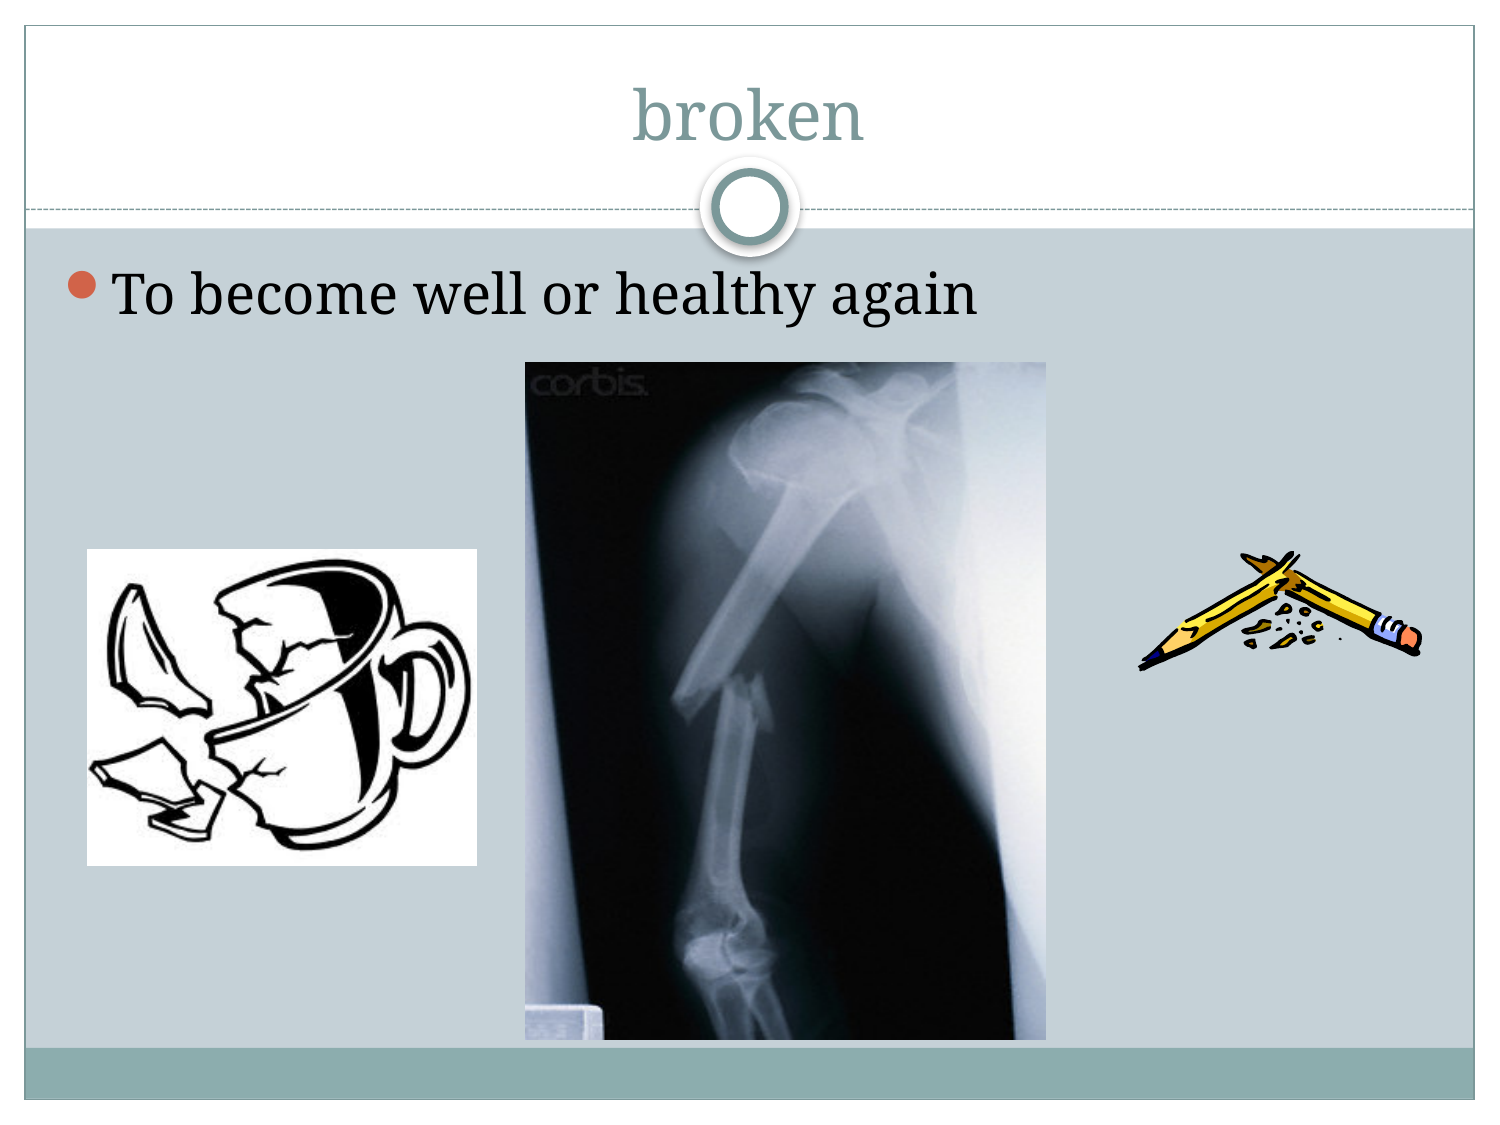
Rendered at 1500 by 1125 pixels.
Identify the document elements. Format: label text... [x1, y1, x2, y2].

picture [1137, 549, 1424, 672]
title broken [49, 37, 1450, 162]
picture [87, 549, 477, 866]
picture [524, 362, 1046, 1040]
list To become well or healthy again [49, 250, 1445, 1001]
